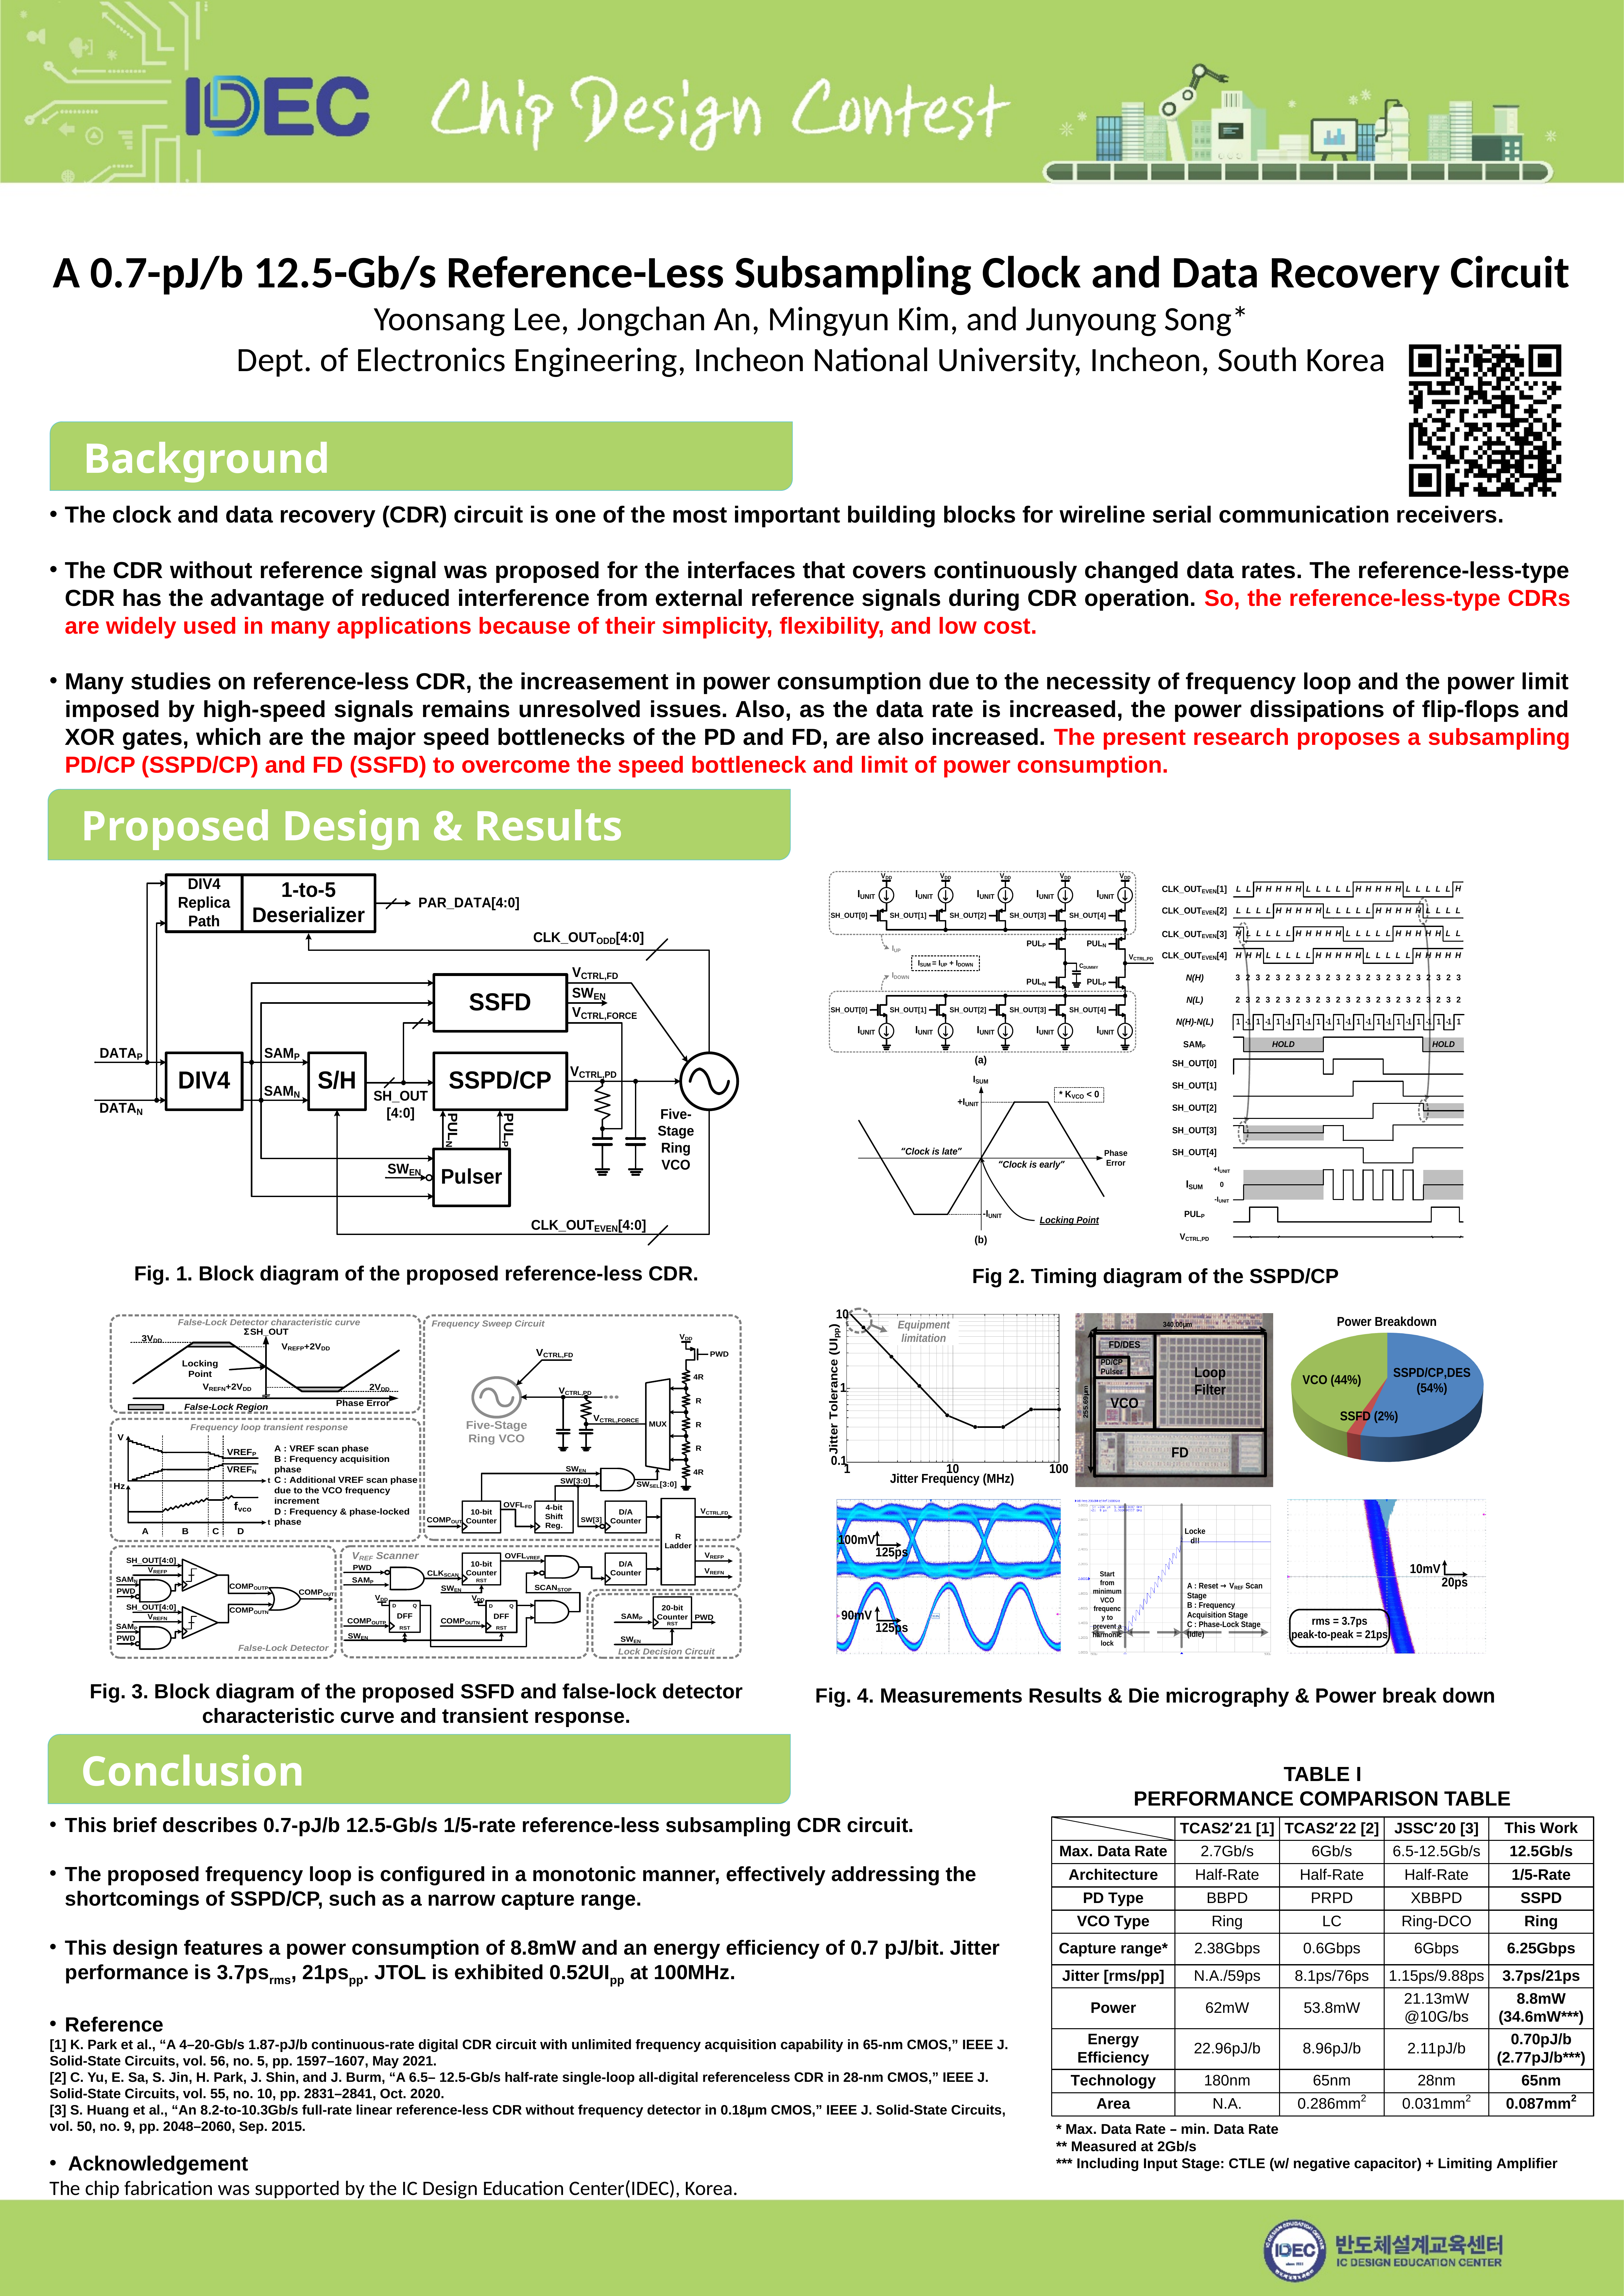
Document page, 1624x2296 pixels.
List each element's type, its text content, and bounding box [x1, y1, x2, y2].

text_box A 0.7-pJ/b 12.5-Gb/s Reference-Less Subsampling Clock and Data Recovery Circuit Yoonsang Lee, Jongchan An, Mingyun Kim, and Junyoung Song* Dept. of Electronics Engineering, Incheon National University, Incheon, South Korea [0, 188, 1624, 433]
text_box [75, 1313, 759, 1725]
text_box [823, 870, 1489, 1288]
text_box [50, 433, 793, 491]
picture [0, 344, 1624, 2296]
text_box Background [78, 433, 541, 484]
text_box This brief describes 0.7-pJ/b 12.5-Gb/s 1/5-rate reference-less subsampling CDR circuit. The proposed frequency loop is configured in a monotonic manner, effectively addressing the shortcomings of SSPD/CP, such as a narrow capture range. This design features a power consumption of 8.8mW and an energy efficiency of 0.7 pJ/bit. Jitter performance is 3.7psrms, 21pspp. JTOL is exhibited 0.52UIpp at 100MHz. Reference [1] K. Park et al., “A 4–20-Gb/s 1.87-pJ/b continuous-rate digital CDR circuit with unlimited frequency acquisition capability in 65-nm CMOS,” IEEE J. Solid-State Circuits, vol. 56, no. 5, pp. 1597–1607, May 2021. [2] C. Yu, E. Sa, S. Jin, H. Park, J. Shin, and J. Burm, “A 6.5– 12.5-Gb/s half-rate single-loop all-digital referenceless CDR in 28-nm CMOS,” IEEE J. Solid-State Circuits, vol. 55, no. 10, pp. 2831–2841, Oct. 2020. [3] S. Huang et al., “An 8.2-to-10.3Gb/s full-rate linear reference-less CDR without frequency detector in 0.18µm CMOS,” IEEE J. Solid-State Circuits, vol. 50, no. 9, pp. 2048–2060, Sep. 2015. Acknowledgement The chip fabrication was supported by the IC Design Education Center(IDEC), Korea. [45, 1809, 1020, 2202]
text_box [799, 1304, 1513, 1706]
picture [0, 0, 1624, 224]
text_box The clock and data recovery (CDR) circuit is one of the most important building blocks for wireline serial communication receivers. The CDR without reference signal was proposed for the interfaces that covers continuously changed data rates. The reference-less-type CDR has the advantage of reduced interference from external reference signals during CDR operation. So, the reference-less-type CDRs are widely used in many applications because of their simplicity, flexibility, and low cost. Many studies on reference-less CDR, the increasement in power consumption due to the necessity of frequency loop and the power limit imposed by high-speed signals remains unresolved issues. Also, as the data rate is increased, the power dissipations of flip-flops and XOR gates, which are the major speed bottlenecks of the PD and FD, are also increased. The present research proposes a subsampling PD/CP (SSPD/CP) and FD (SSFD) to overcome the speed bottleneck and limit of power consumption. [44, 497, 1576, 808]
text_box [48, 789, 791, 860]
text_box TABLE I PERFORMANCE COMPARISON TABLE [1066, 1758, 1579, 1812]
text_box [75, 872, 759, 1286]
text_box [48, 1734, 791, 1804]
